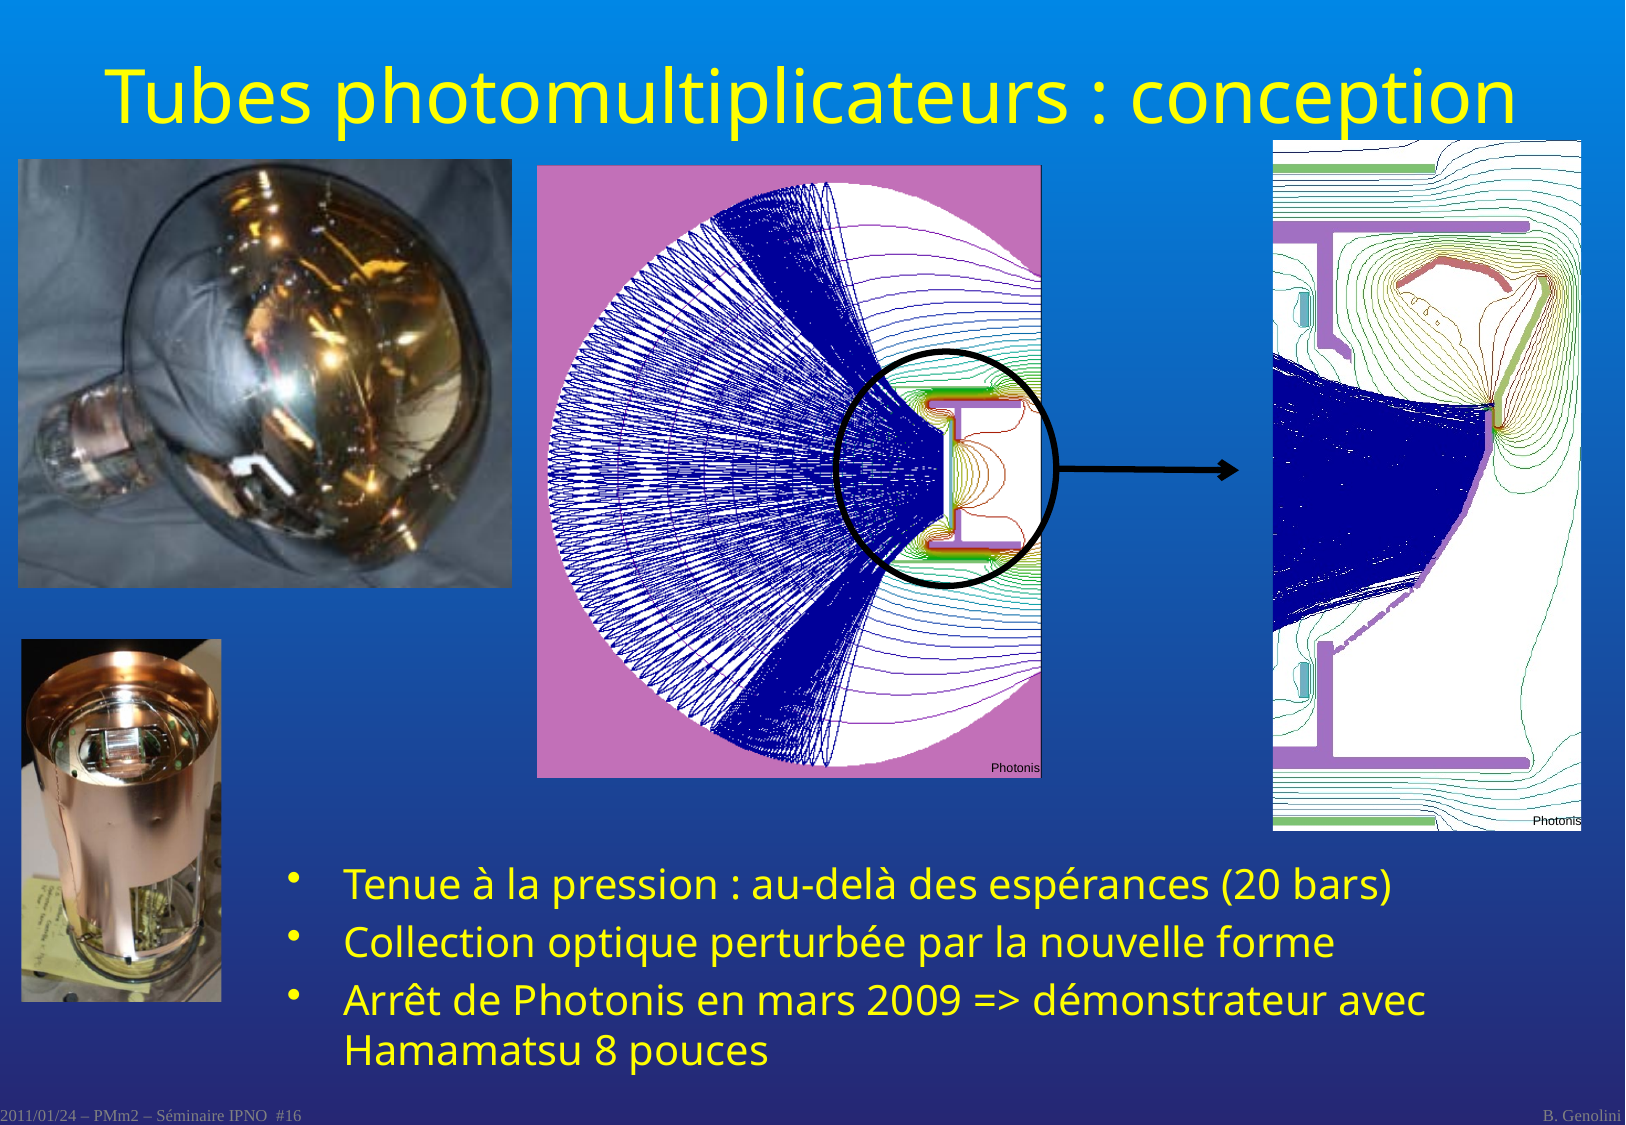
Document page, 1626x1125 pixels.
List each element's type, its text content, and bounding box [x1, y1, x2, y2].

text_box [18, 159, 512, 588]
picture [20, 638, 222, 1002]
picture [536, 164, 1042, 778]
picture [1272, 139, 1582, 831]
title Tubes photomultiplicateurs : conception [0, 0, 1625, 188]
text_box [835, 351, 1240, 587]
list Tenue à la pression : au-delà des espérances (20 bars) Collection optique perturbée par la nouvelle forme Arrêt de Photonis en mars 2009 => démonstrateur avec Hamamatsu 8 pouces [271, 849, 1490, 1090]
